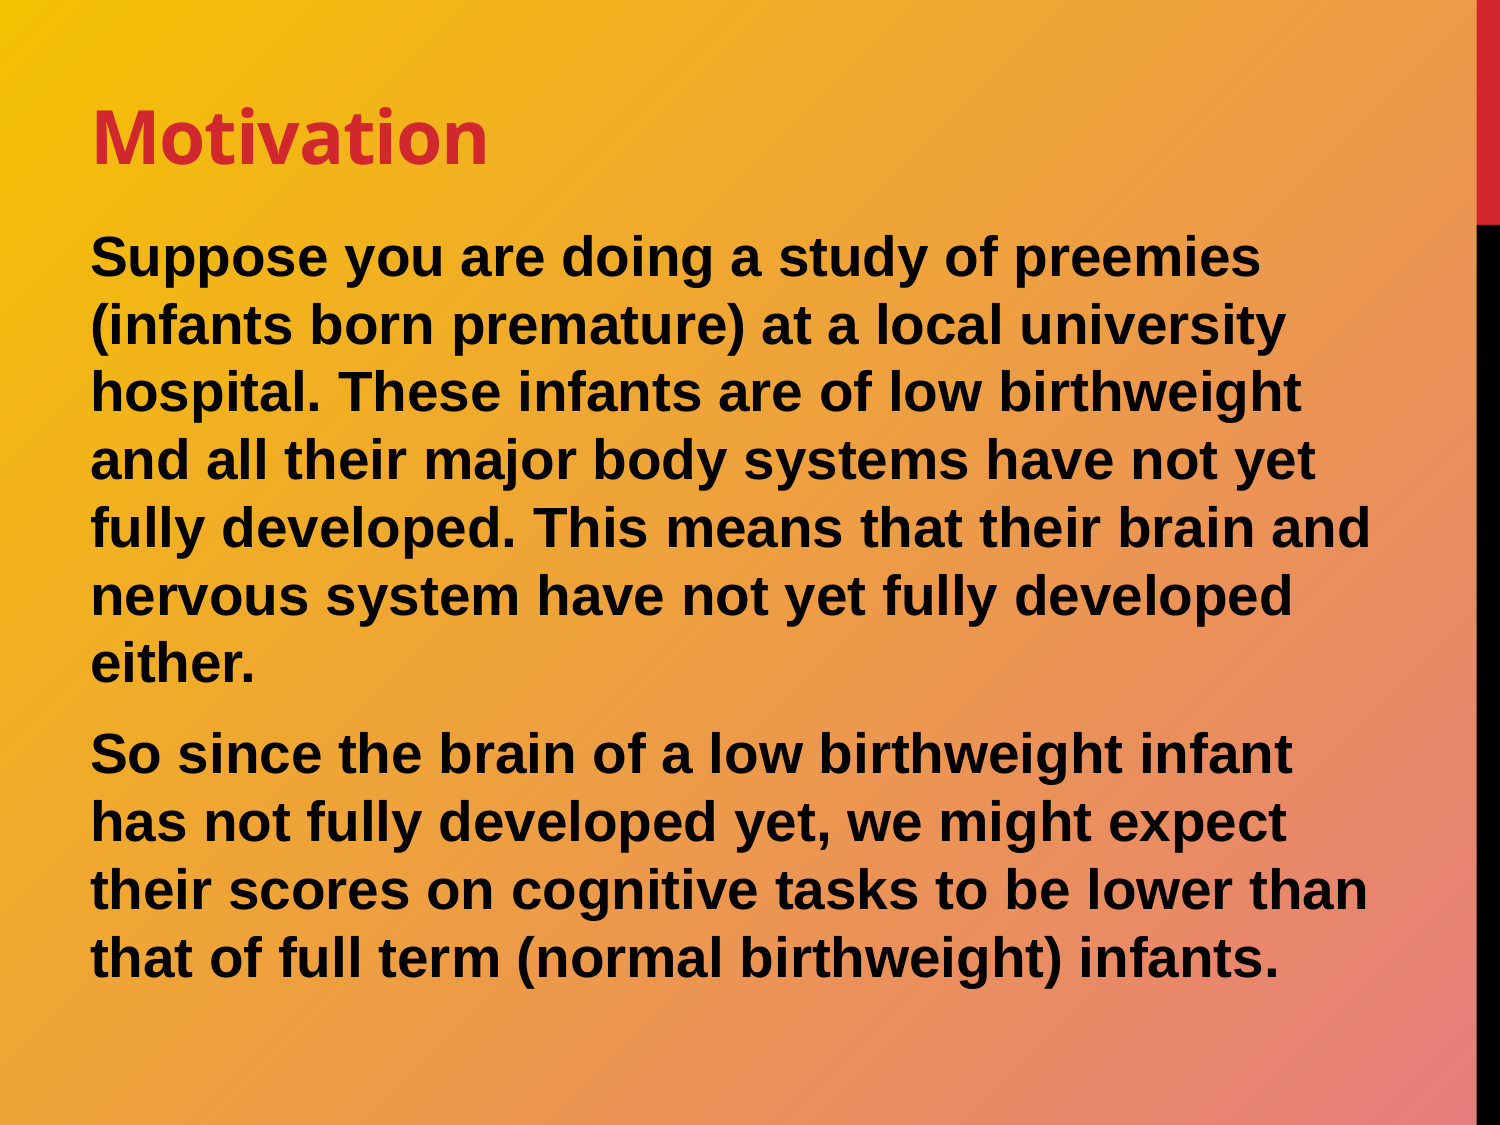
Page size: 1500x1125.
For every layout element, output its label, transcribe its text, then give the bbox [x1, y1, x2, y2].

list Suppose you are doing a study of preemies (infants born premature) at a local university hospital. These infants are of low birthweight and all their major body systems have not yet fully developed. This means that their brain and nervous system have not yet fully developed either. So since the brain of a low birthweight infant has not fully developed yet, we might expect their scores on cognitive tasks to be lower than that of full term (normal birthweight) infants. [75, 212, 1400, 1055]
title Motivation [75, 62, 1438, 188]
